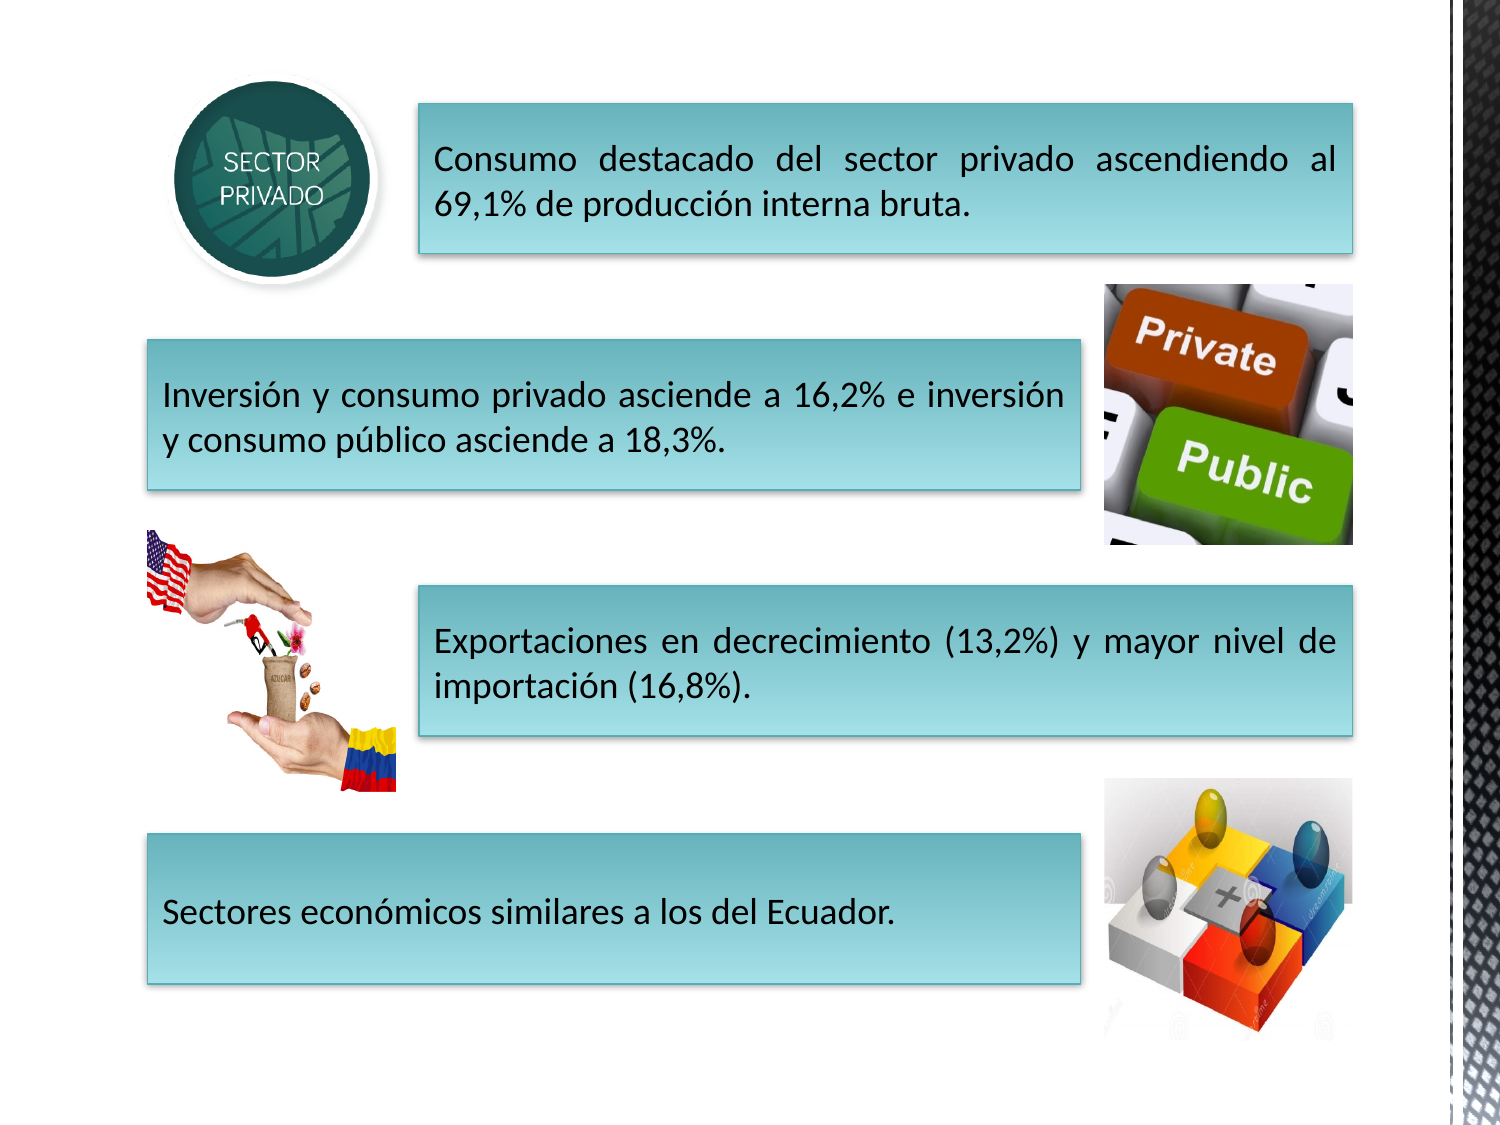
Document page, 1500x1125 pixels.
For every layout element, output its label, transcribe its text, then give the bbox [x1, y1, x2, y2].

picture [1104, 777, 1353, 1041]
text_box Consumo destacado del sector privado ascendiendo al 69,1% de producción interna bruta. [418, 103, 1353, 254]
text_box Exportaciones en decrecimiento (13,2%) y mayor nivel de importación (16,8%). [418, 585, 1353, 737]
text_box Sectores económicos similares a los del Ecuador. [147, 833, 1081, 985]
picture [1104, 284, 1353, 546]
picture [147, 48, 396, 309]
picture [1447, 0, 1500, 1125]
picture [147, 530, 396, 792]
text_box Inversión y consumo privado asciende a 16,2% e inversión y consumo público asciende a 18,3%. [147, 339, 1081, 491]
